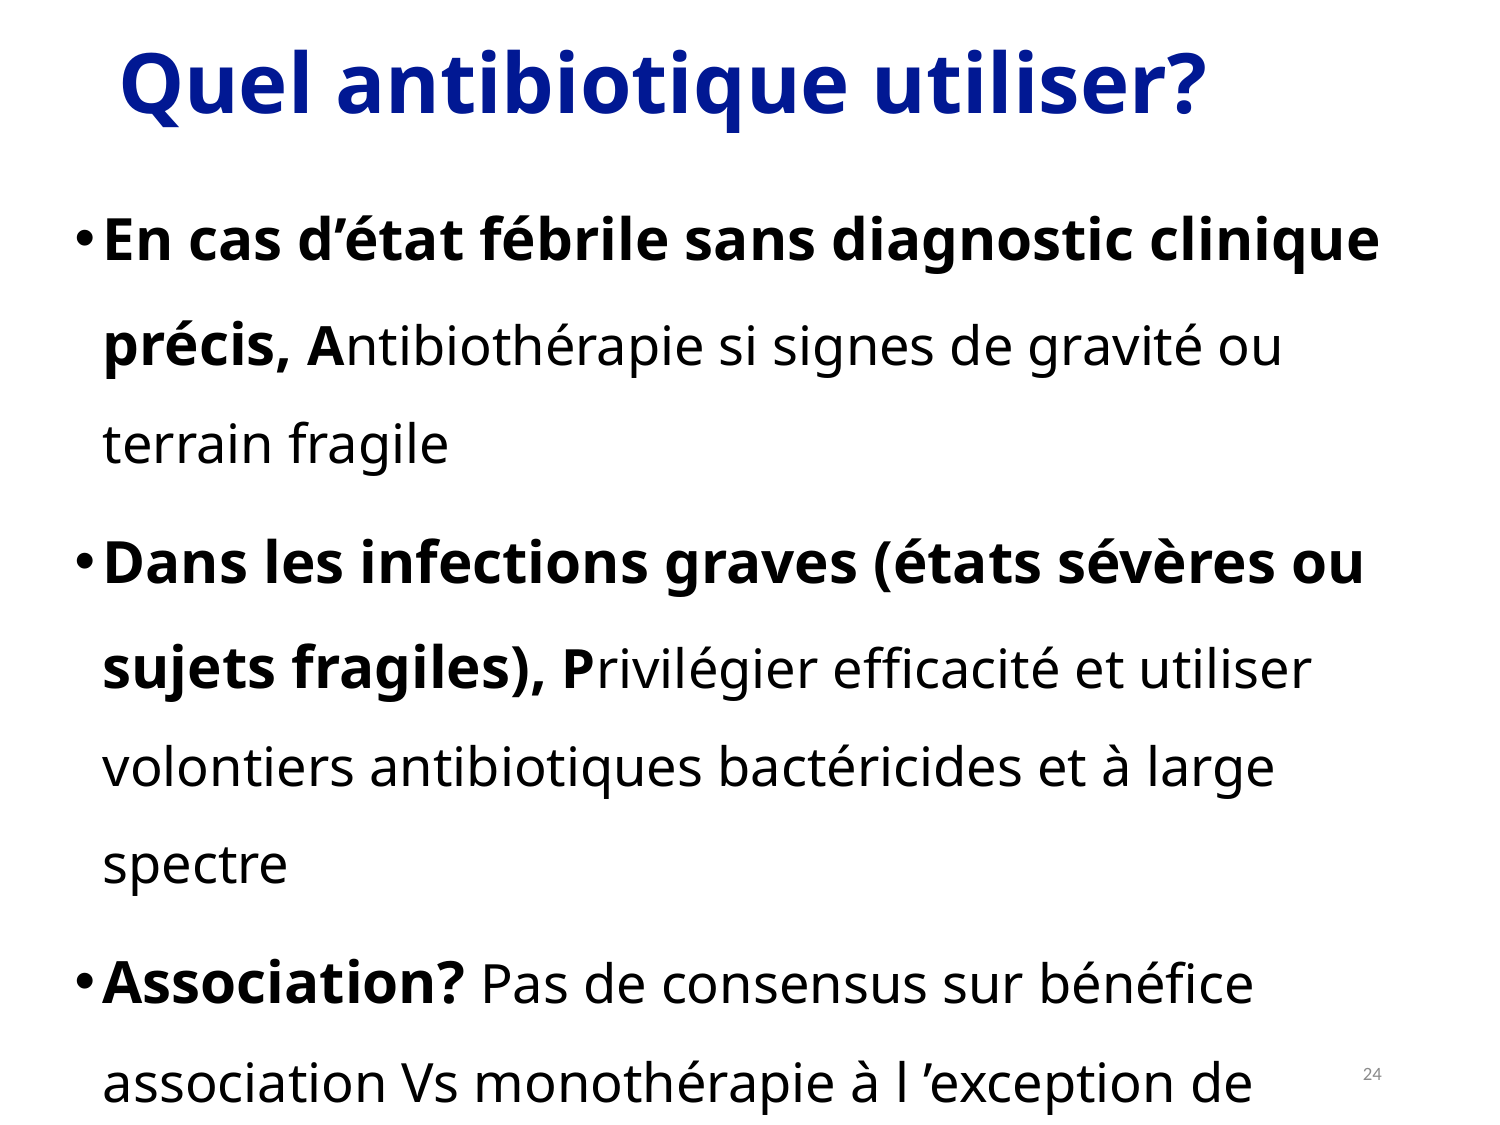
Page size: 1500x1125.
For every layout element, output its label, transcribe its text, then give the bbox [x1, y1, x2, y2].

slide_number 24 [1059, 1042, 1397, 1103]
title Quel antibiotique utiliser? [103, 9, 1397, 159]
list En cas d’état fébrile sans diagnostic clinique précis, Antibiothérapie si signes de gravité ou terrain fragile Dans les infections graves (états sévères ou sujets fragiles), Privilégier efficacité et utiliser volontiers antibiotiques bactéricides et à large spectre Association? Pas de consensus sur bénéfice association Vs monothérapie à l ’exception de pathologies spécifiques (Endocardite infectieuse, neutropéniques, infections osseuses….) Mais présence d’un rationnel fort lors de sepsis sévère ou choc septique. [59, 159, 1458, 1089]
